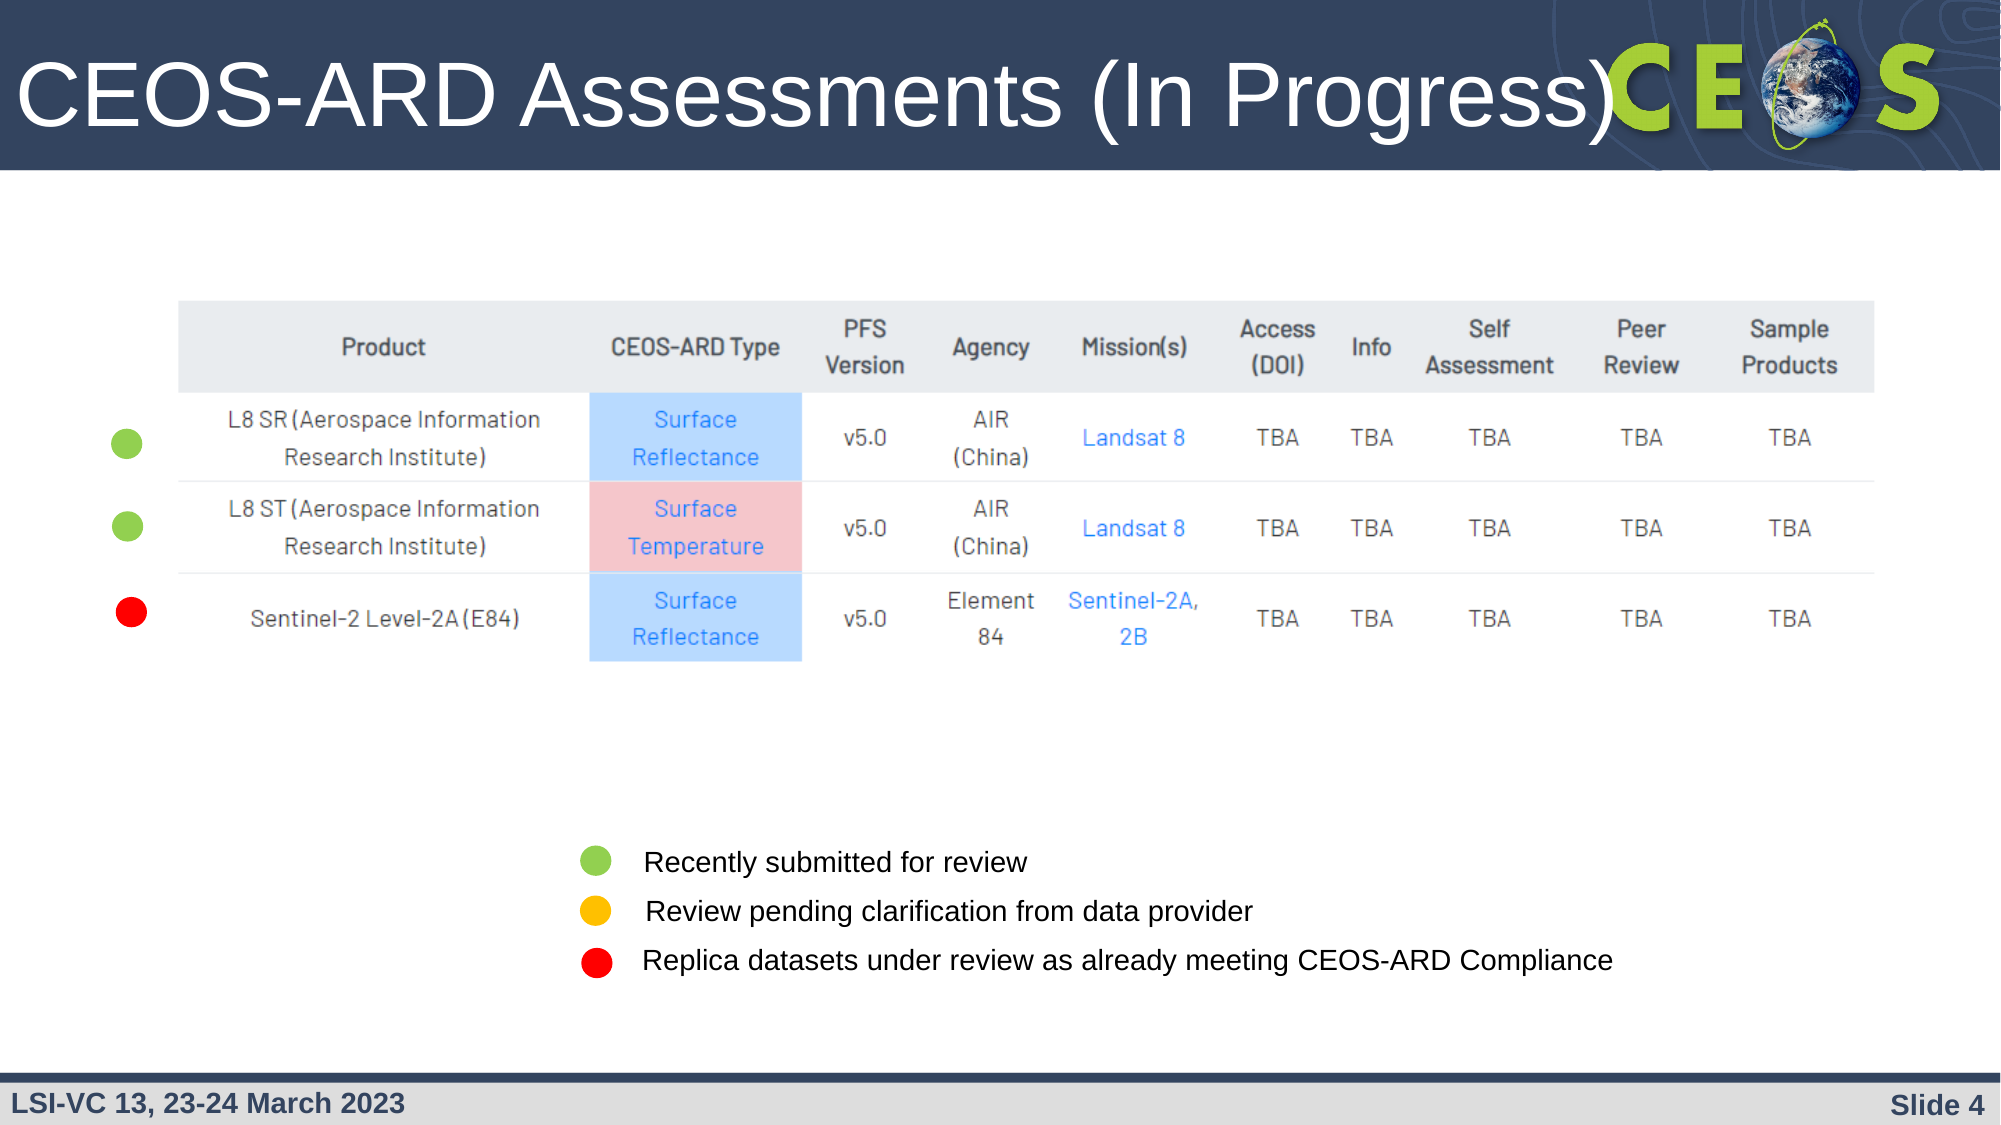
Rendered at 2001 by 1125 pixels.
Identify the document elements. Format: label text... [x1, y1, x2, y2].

text_box [579, 945, 615, 981]
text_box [172, 294, 1888, 670]
text_box Replica datasets under review as already meeting CEOS-ARD Compliance [627, 934, 1630, 985]
text_box [109, 426, 145, 462]
text_box [577, 893, 614, 928]
picture [1606, 18, 1939, 150]
text_box Review pending clarification from data provider [630, 885, 1270, 934]
text_box [109, 509, 146, 544]
text_box [113, 594, 150, 630]
title CEOS-ARD Assessments (In Progress) [0, 40, 1660, 169]
text_box [578, 843, 614, 878]
text_box Recently submitted for review [628, 835, 1043, 886]
